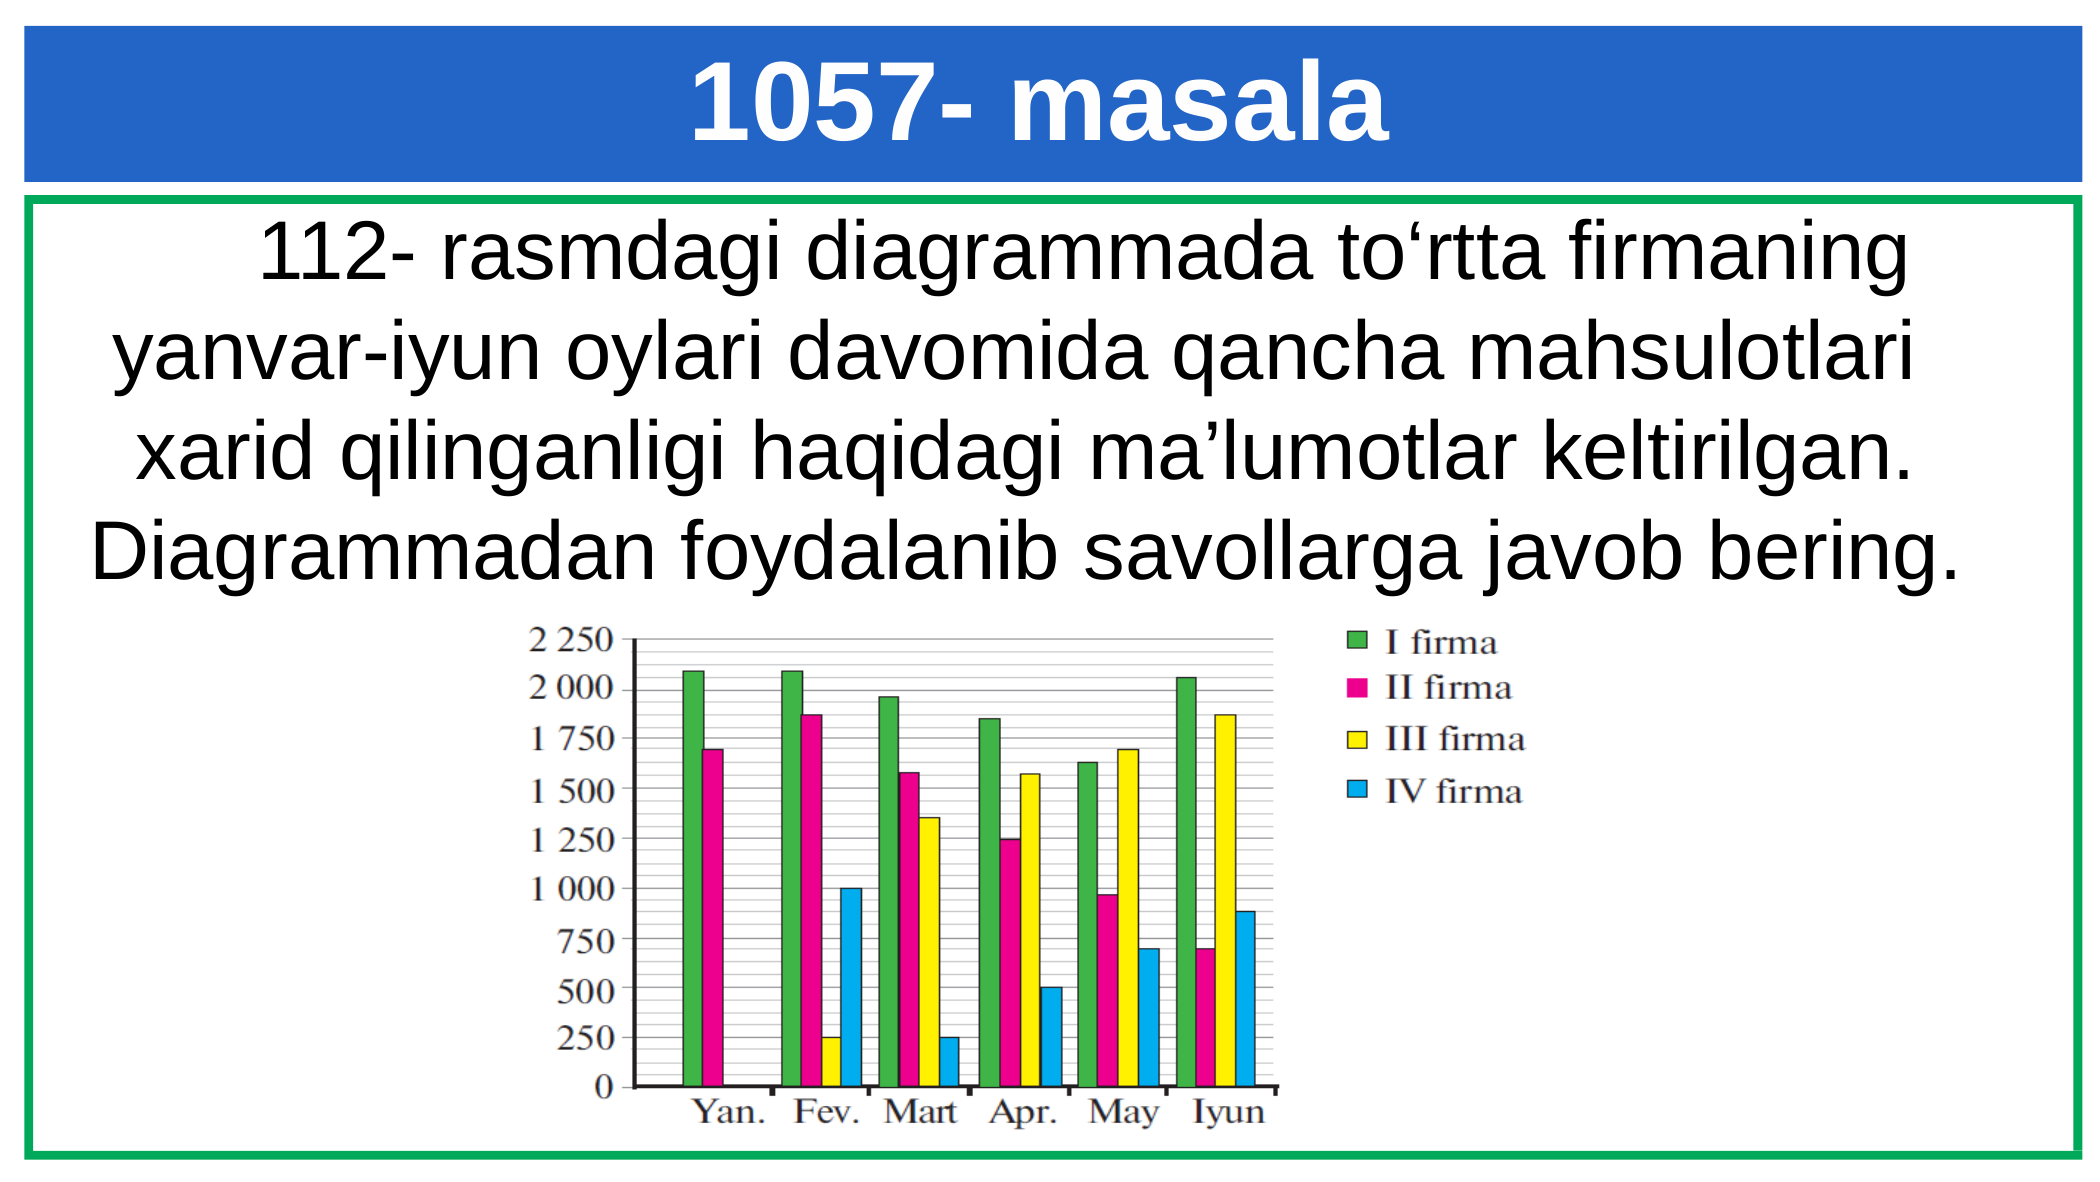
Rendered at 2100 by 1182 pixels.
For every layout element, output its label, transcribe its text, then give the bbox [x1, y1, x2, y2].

text_box 112- rasmdagi diagrammada to‘rtta firmaning yanvar-iyun oylari davomida qancha mahsulotlari xarid qilinganligi haqidagi ma’lumotlar keltirilgan. Diagrammadan foydalanib savollarga javob bering. [45, 188, 2007, 702]
picture [513, 613, 1553, 1135]
text_box 1057- masala [683, 22, 1487, 164]
